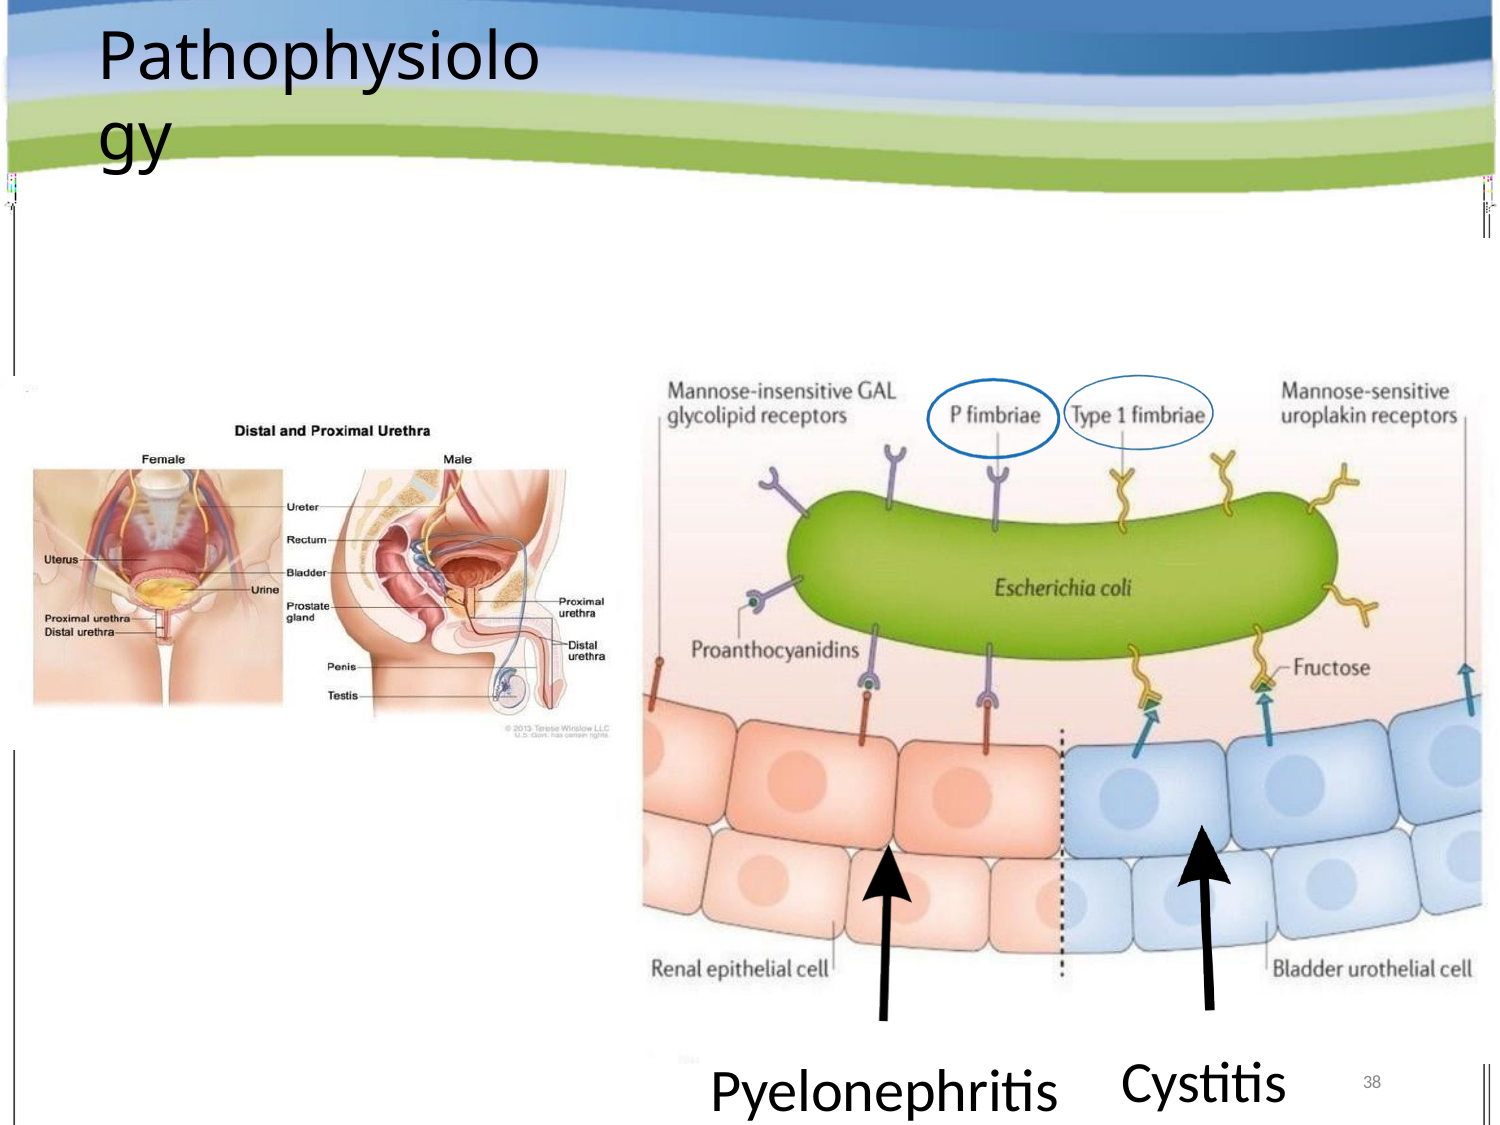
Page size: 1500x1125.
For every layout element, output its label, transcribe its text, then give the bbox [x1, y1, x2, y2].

title Pathophysiology [95, 10, 578, 201]
picture [0, 0, 1500, 1125]
text_box Cystitis [1119, 1042, 1290, 1115]
text_box Pyelonephritis [707, 1049, 1063, 1124]
text_box 38 [1360, 1067, 1384, 1092]
